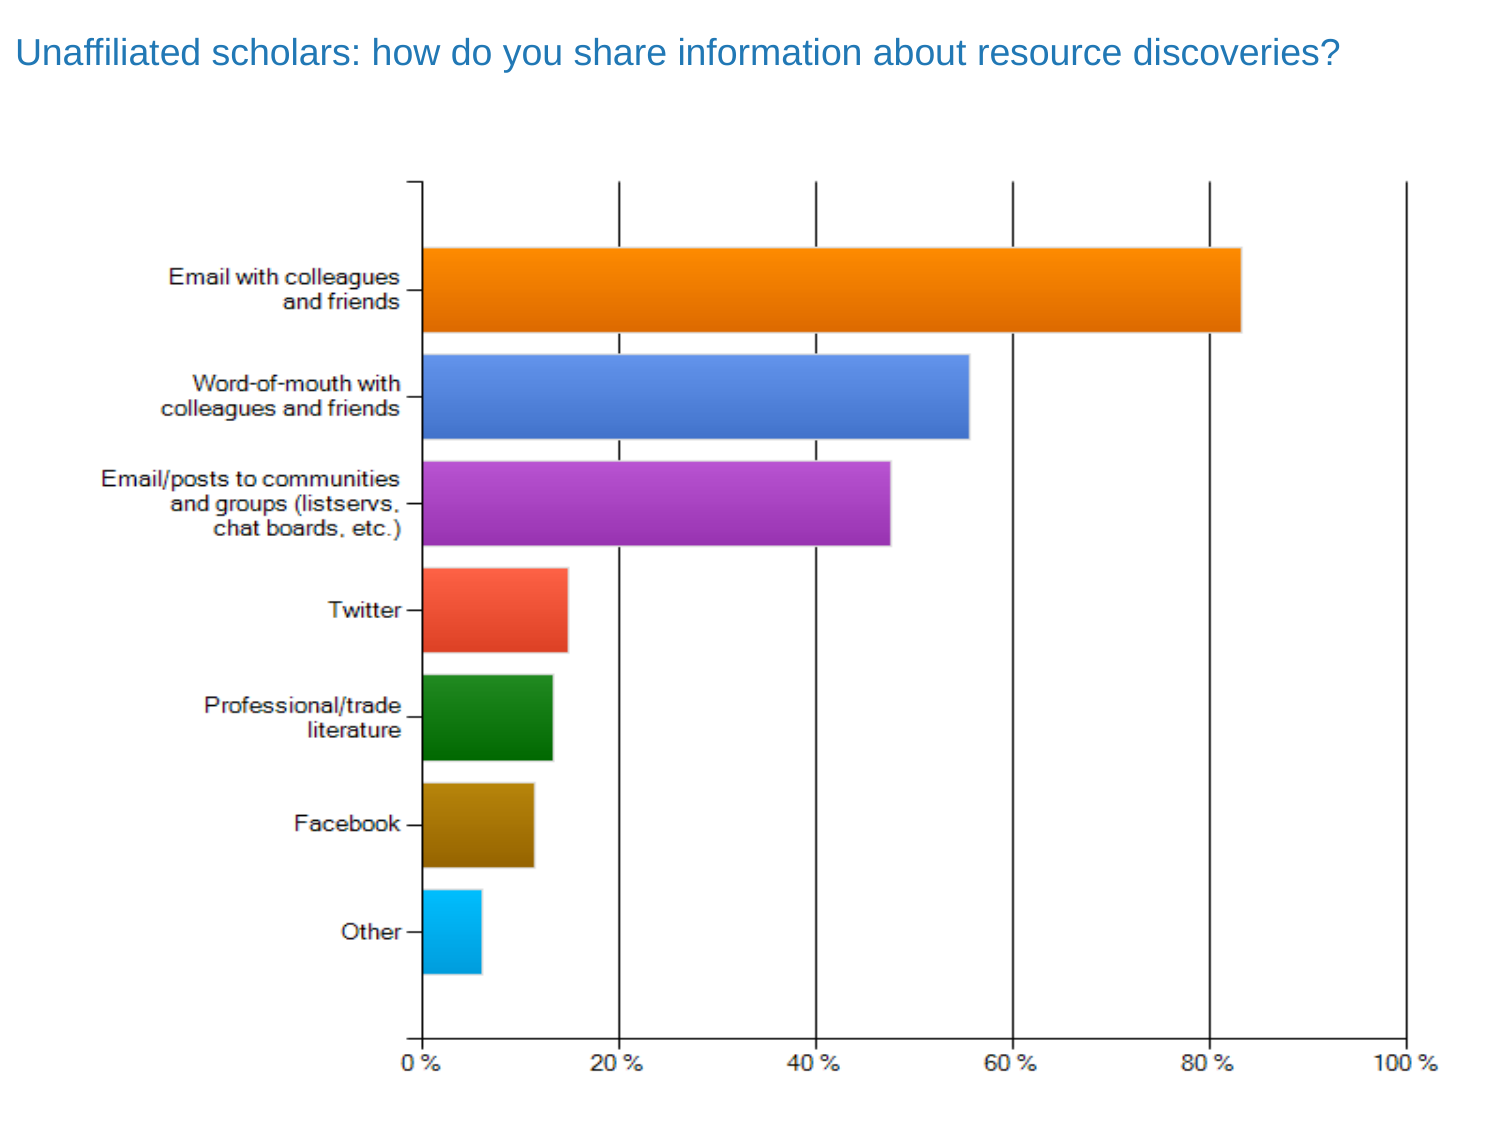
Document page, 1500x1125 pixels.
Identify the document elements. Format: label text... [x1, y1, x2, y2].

picture [0, 137, 1500, 1123]
title Unaffiliated scholars: how do you share information about resource discoveries? [0, 0, 1400, 100]
